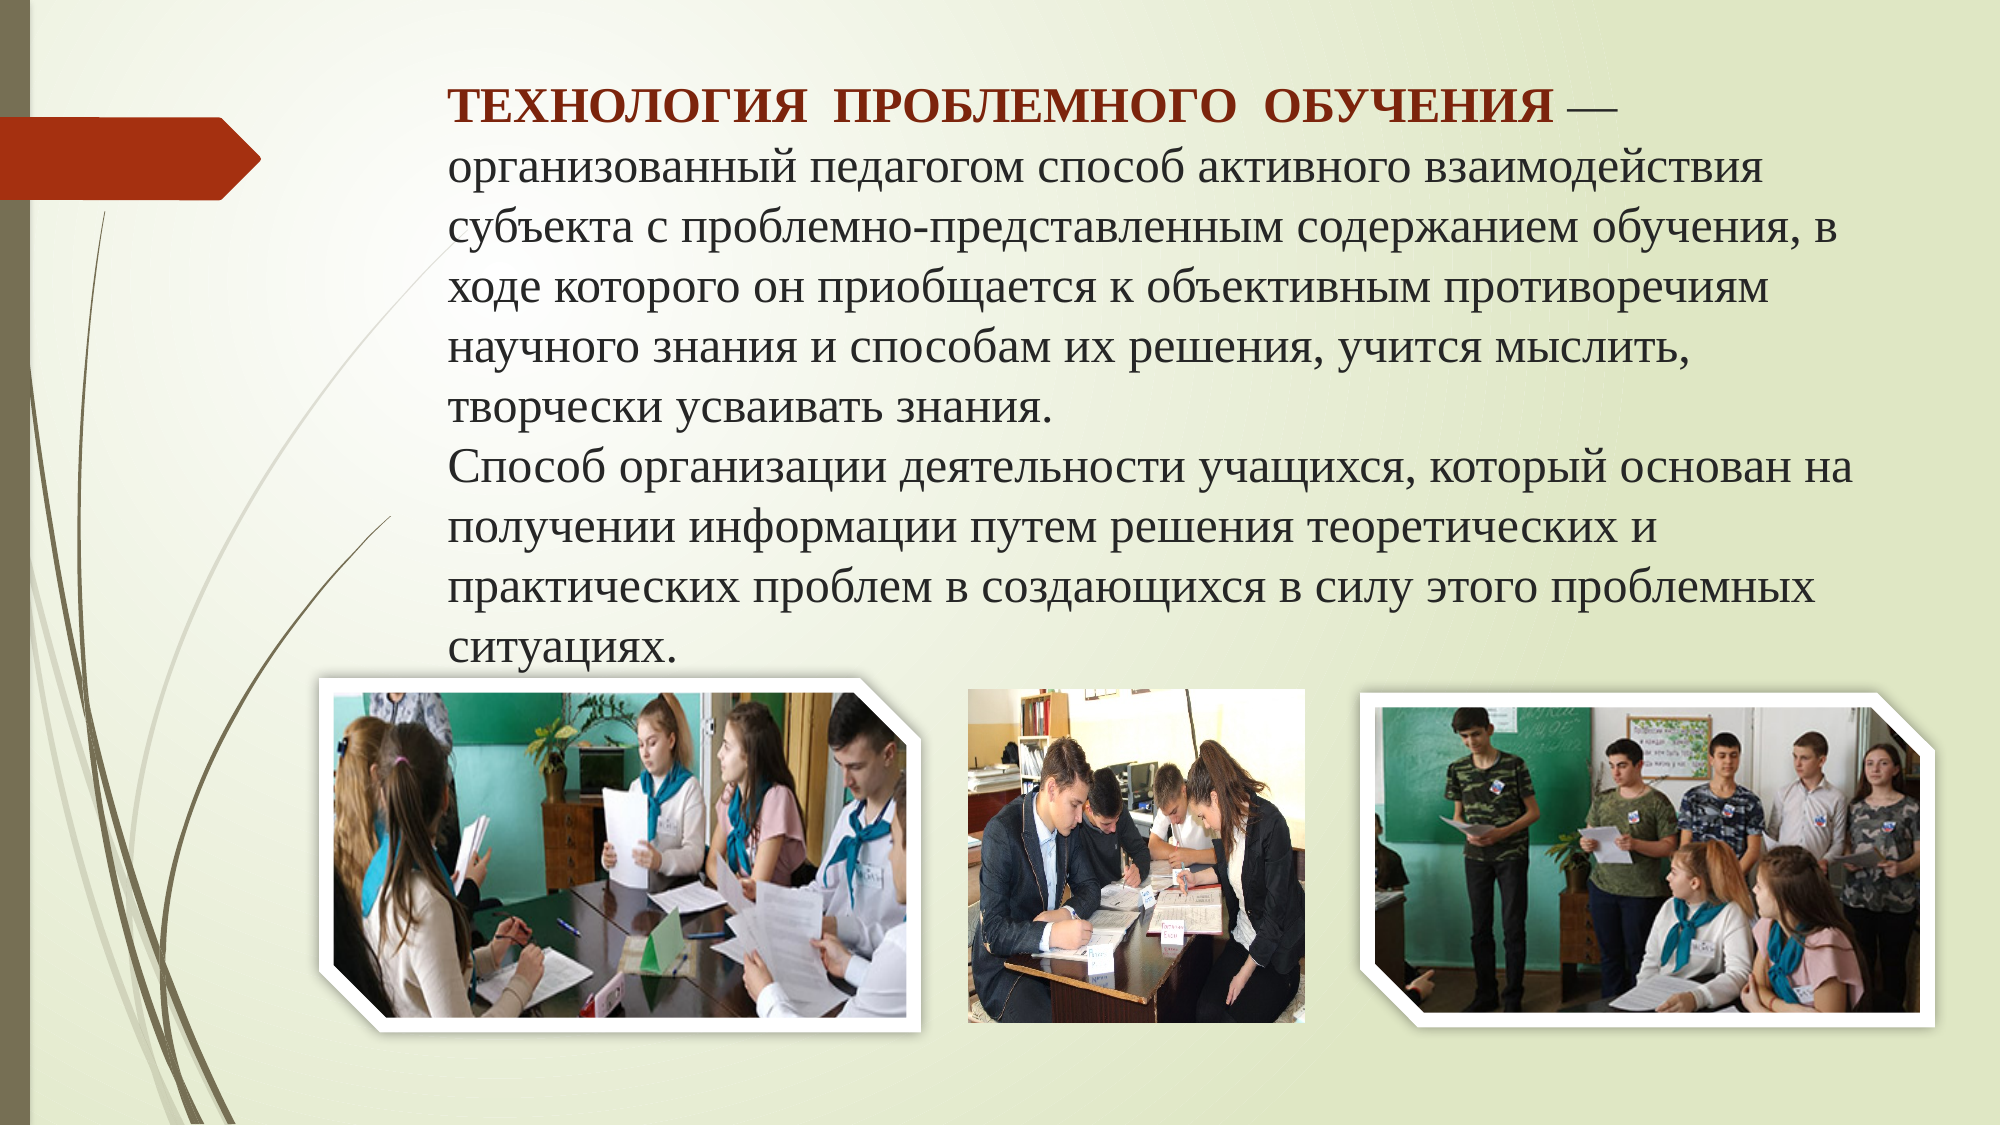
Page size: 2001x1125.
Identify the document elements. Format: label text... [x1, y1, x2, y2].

picture [326, 685, 914, 1026]
picture [1367, 699, 1928, 1021]
title ТЕХНОЛОГИЯ ПРОБЛЕМНОГО ОБУЧЕНИЯ — организованный педагогом способ активного взаимодействия субъекта с проблемно-представленным содержанием обучения, в ходе которого он приобщается к объективным противоречиям научного знания и способам их решения, учится мыслить, творчески усваивать знания. Способ организации деятельности учащихся, который основан на получении информации путем решения теоретических и практических проблем в создающихся в силу этого проблемных ситуациях. [432, 65, 1888, 313]
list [967, 689, 1306, 1023]
